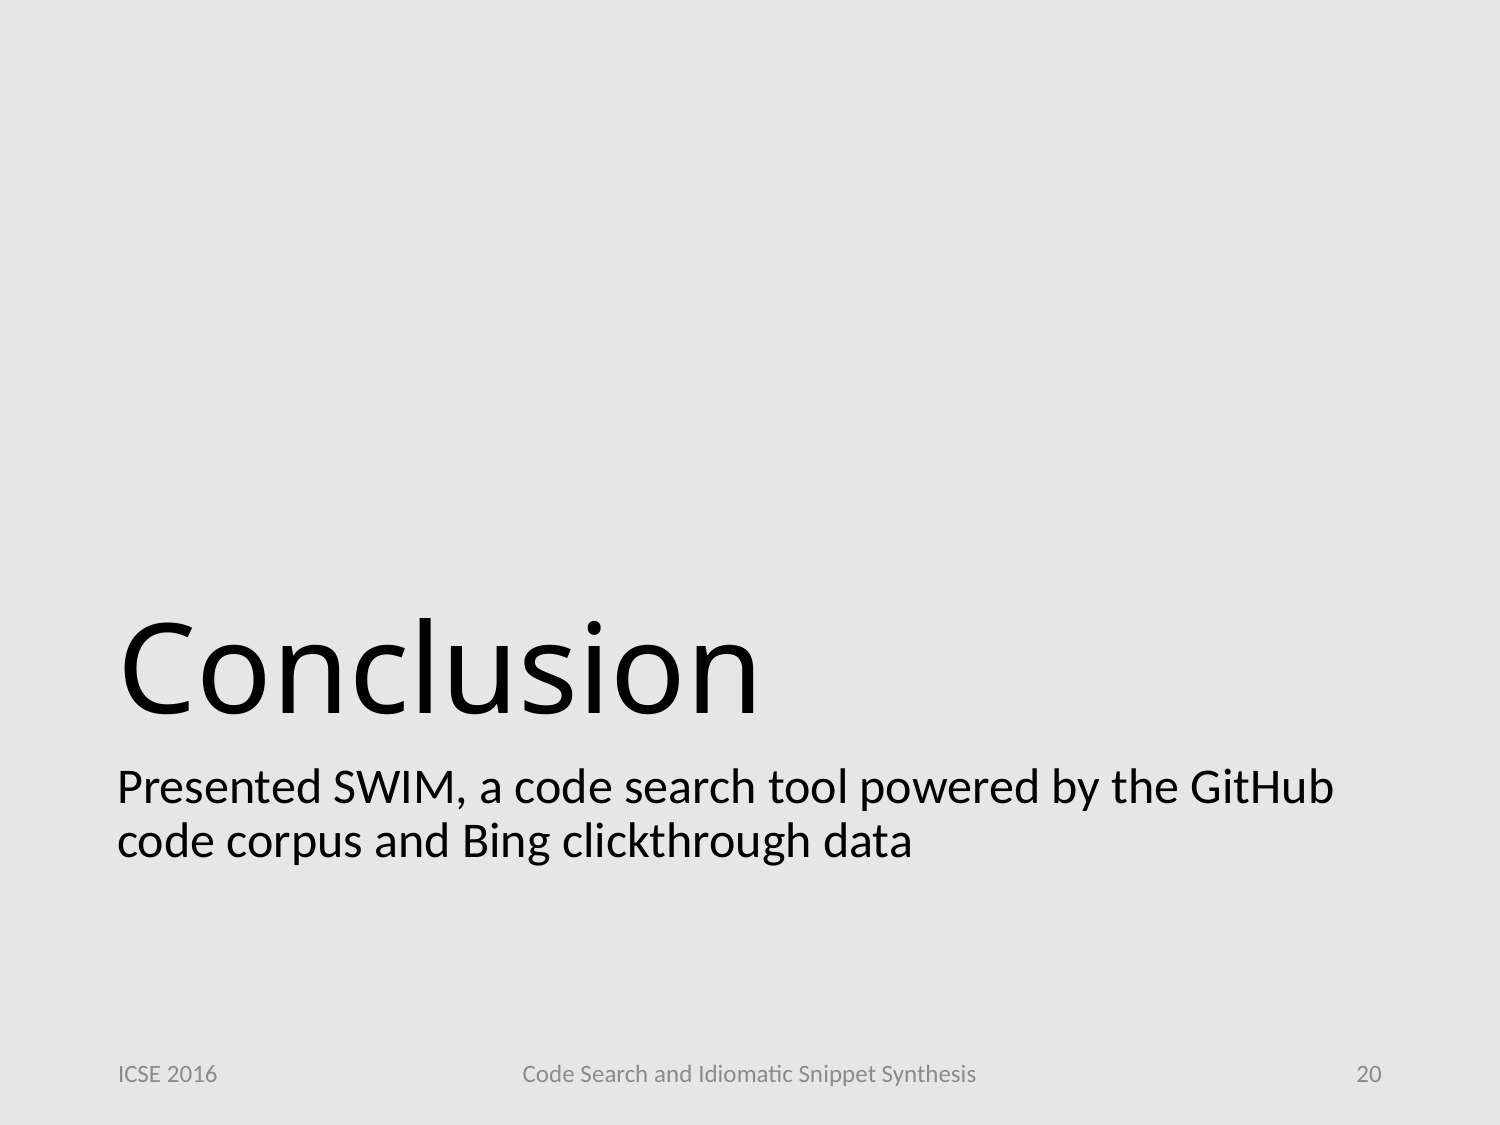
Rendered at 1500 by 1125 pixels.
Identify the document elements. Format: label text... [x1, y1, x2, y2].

list Presented SWIM, a code search tool powered by the GitHub code corpus and Bing clickthrough data [102, 752, 1397, 999]
footer Code Search and Idiomatic Snippet Synthesis [496, 1042, 1004, 1103]
slide_number 20 [1059, 1042, 1397, 1103]
slide_number ICSE 2016 [103, 1042, 441, 1103]
title Conclusion [102, 280, 1397, 749]
